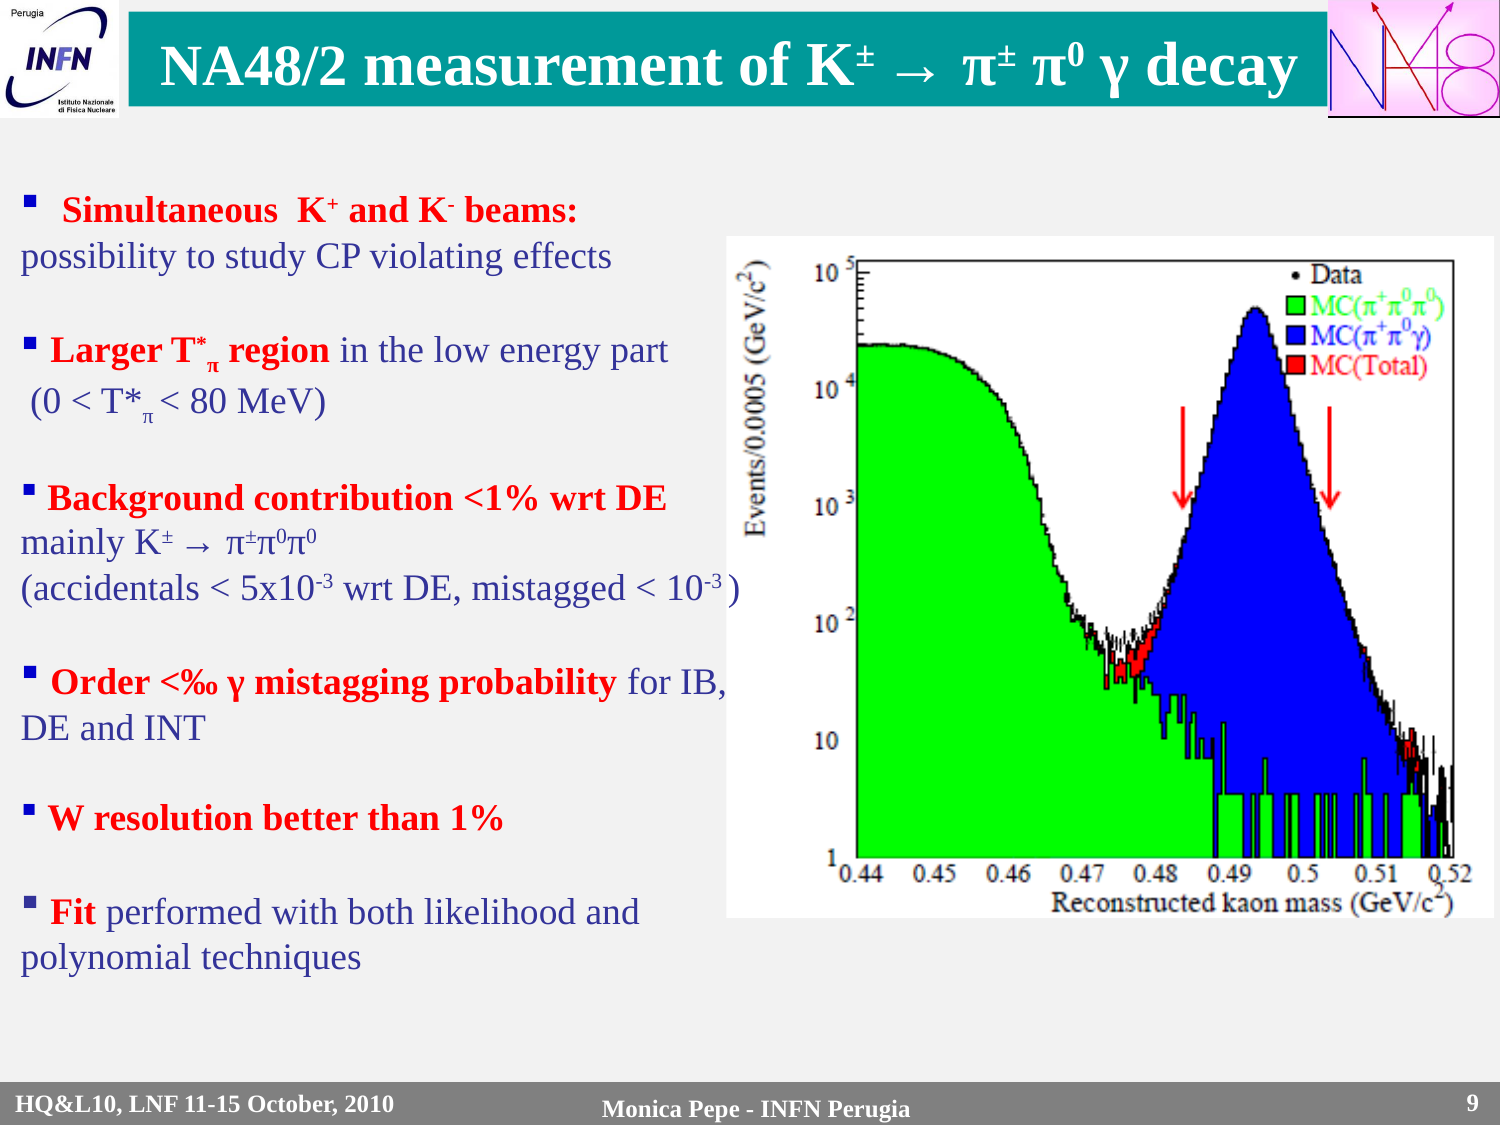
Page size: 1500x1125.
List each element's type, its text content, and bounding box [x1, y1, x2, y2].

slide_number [0, 1081, 425, 1125]
text_box NA48/2 measurement of K± → π± π0 γ decay [128, 11, 1328, 107]
footer Monica Pepe - INFN Perugia [549, 1085, 964, 1125]
picture [726, 235, 1495, 918]
picture [1328, 0, 1500, 118]
text_box Simultaneous K+ and K- beams: possibility to study CP violating effects Larger T*π region in the low energy part (0 < T*π < 80 MeV) Background contribution <1% wrt DE mainly K± → π±π0π0 (accidentals < 5x10-3 wrt DE, mistagged < 10-3 ) Order <‰ γ mistagging probability for IB, DE and INT W resolution better than 1% Fit performed with both likelihood and polynomial techniques [5, 113, 762, 1010]
picture [0, 0, 119, 118]
slide_number 9 [1244, 1085, 1495, 1118]
